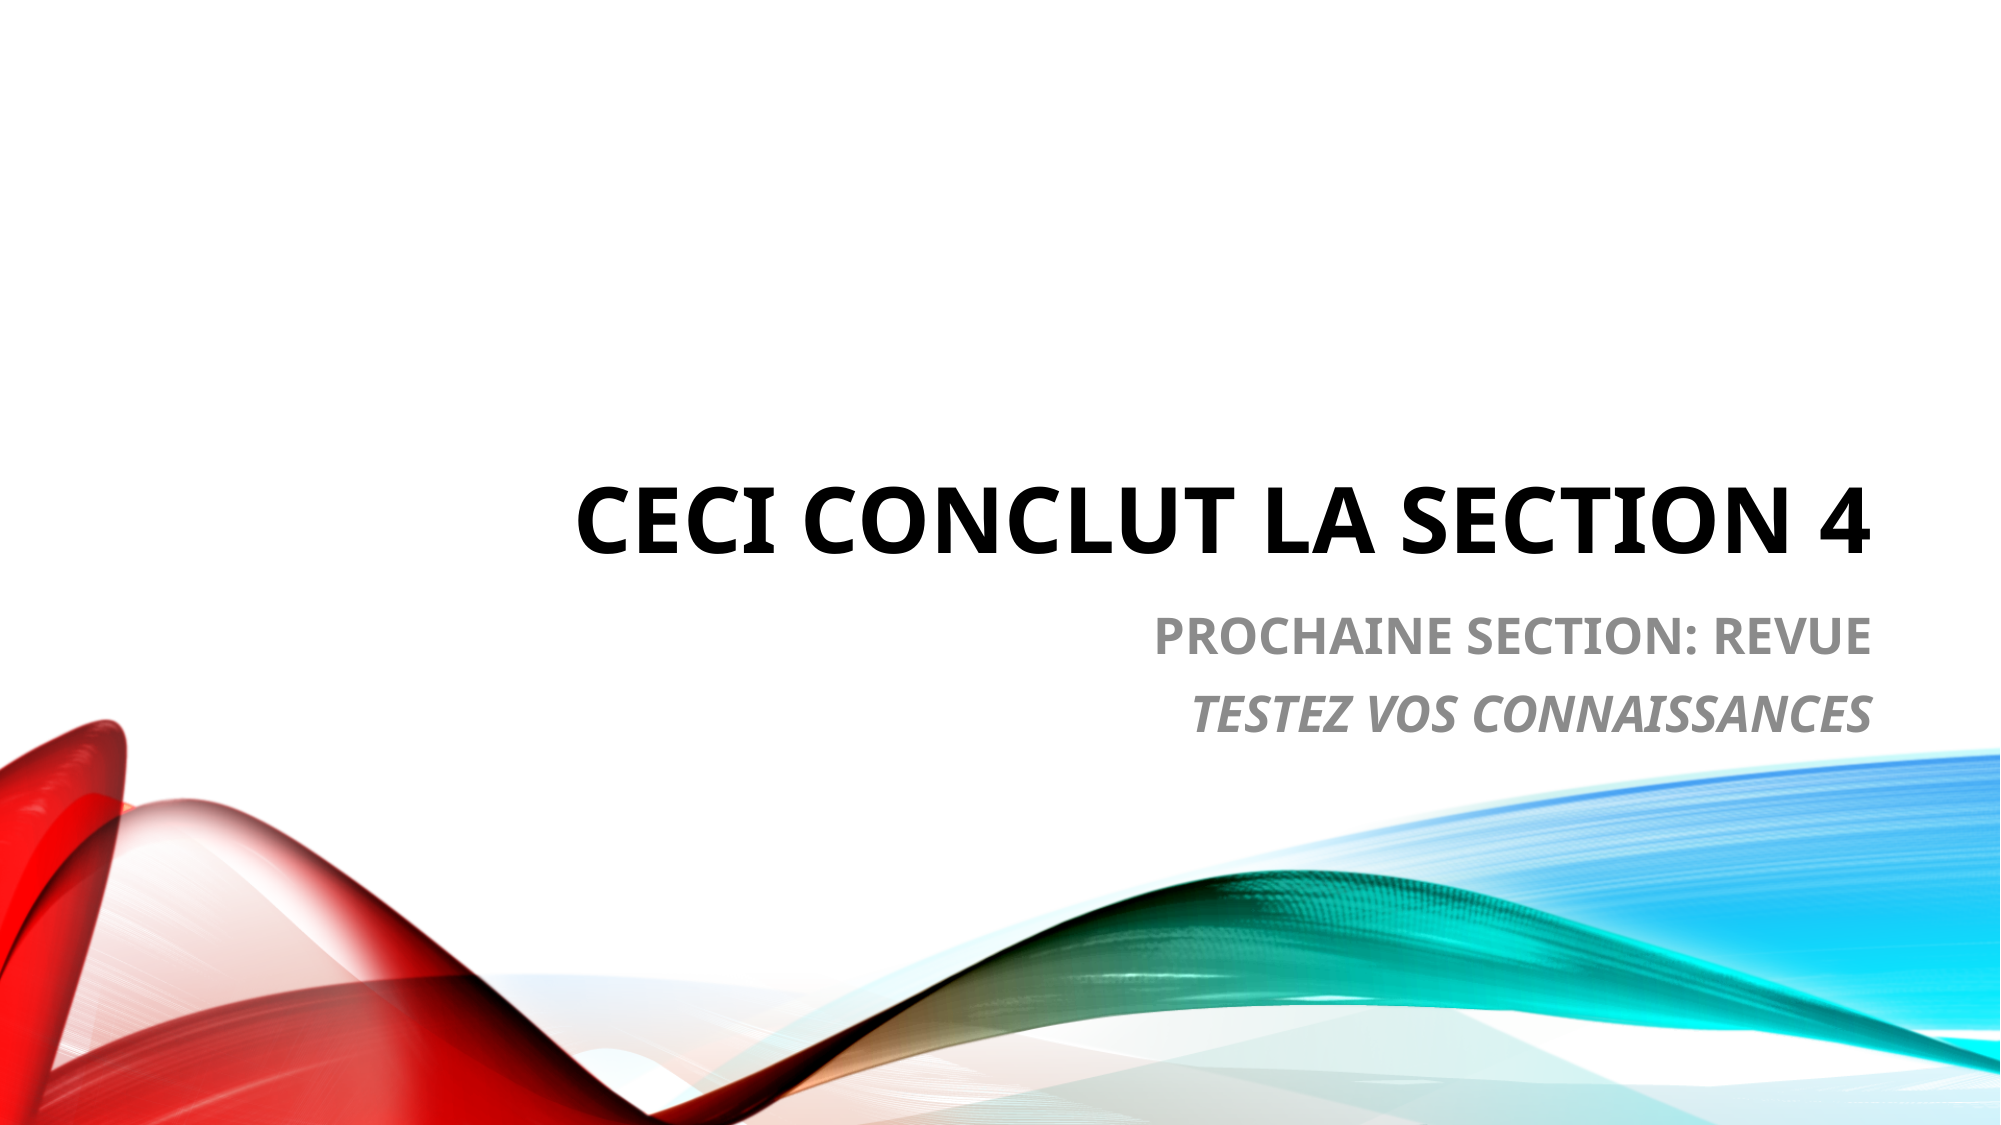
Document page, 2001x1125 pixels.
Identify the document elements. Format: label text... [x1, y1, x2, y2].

picture [0, 717, 2000, 1125]
title Ceci conclut la Section 4 [112, 123, 1888, 584]
list PROCHAINE SECTION: REVUE TESTEZ VOS CONNAISSANCES [168, 597, 1889, 755]
